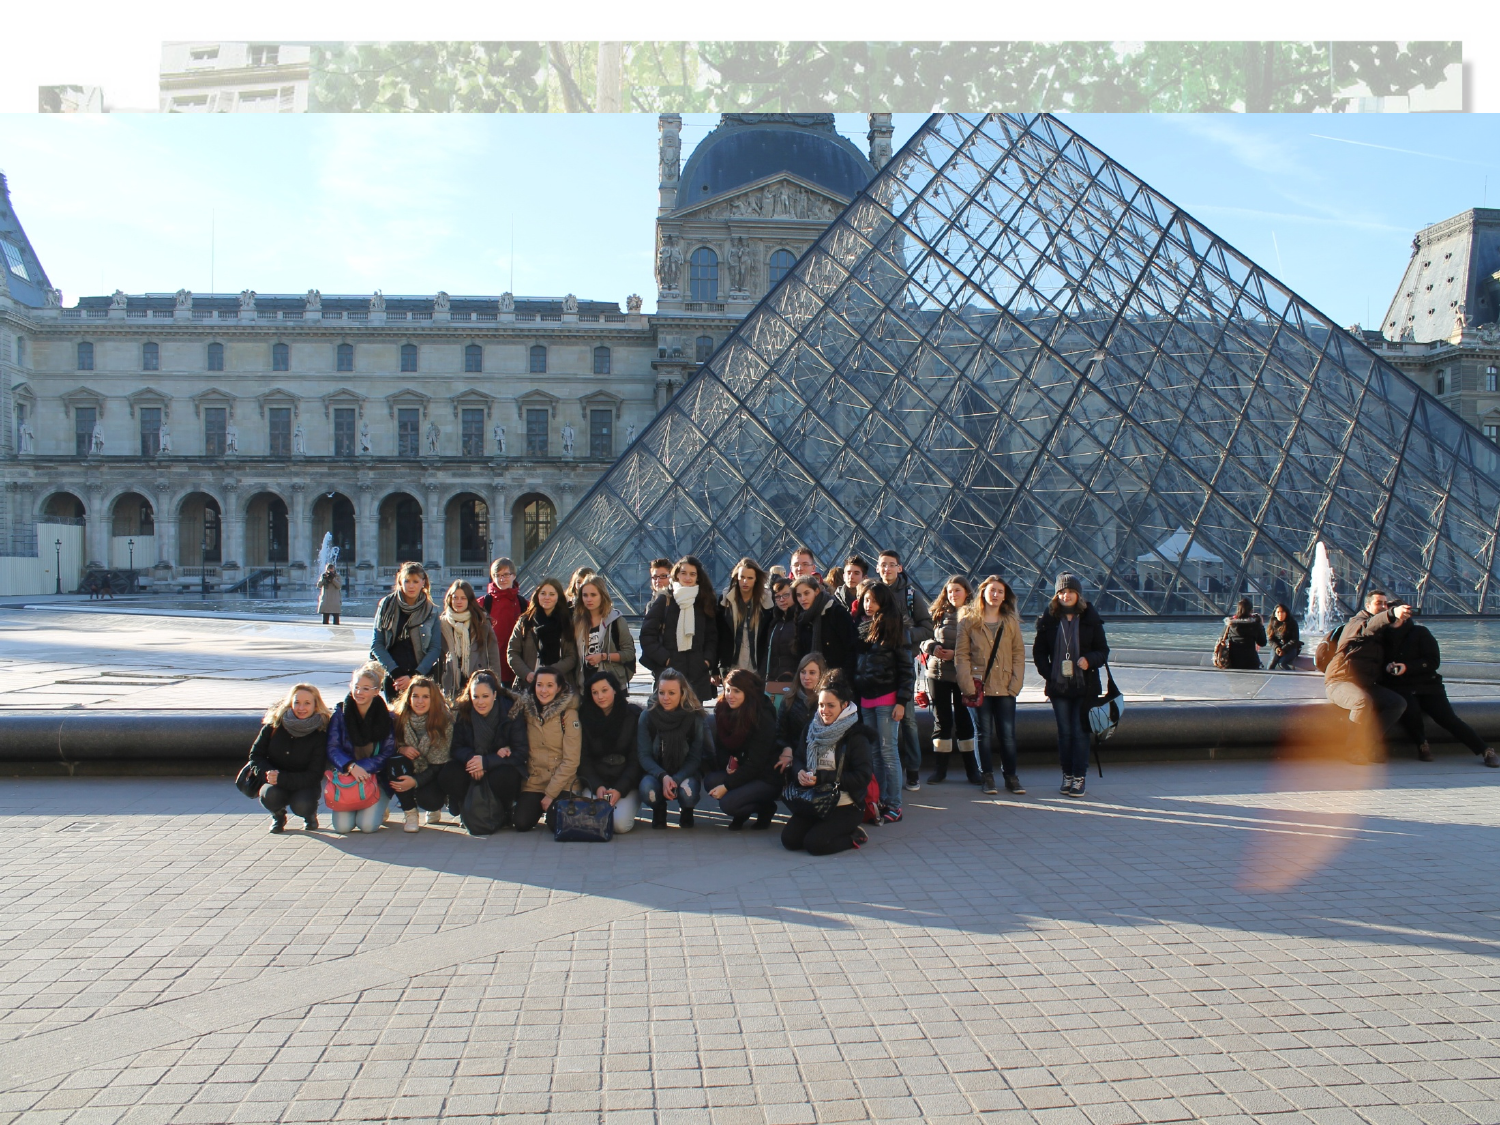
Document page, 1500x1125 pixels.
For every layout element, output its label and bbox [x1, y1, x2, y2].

picture [0, 113, 1500, 1125]
